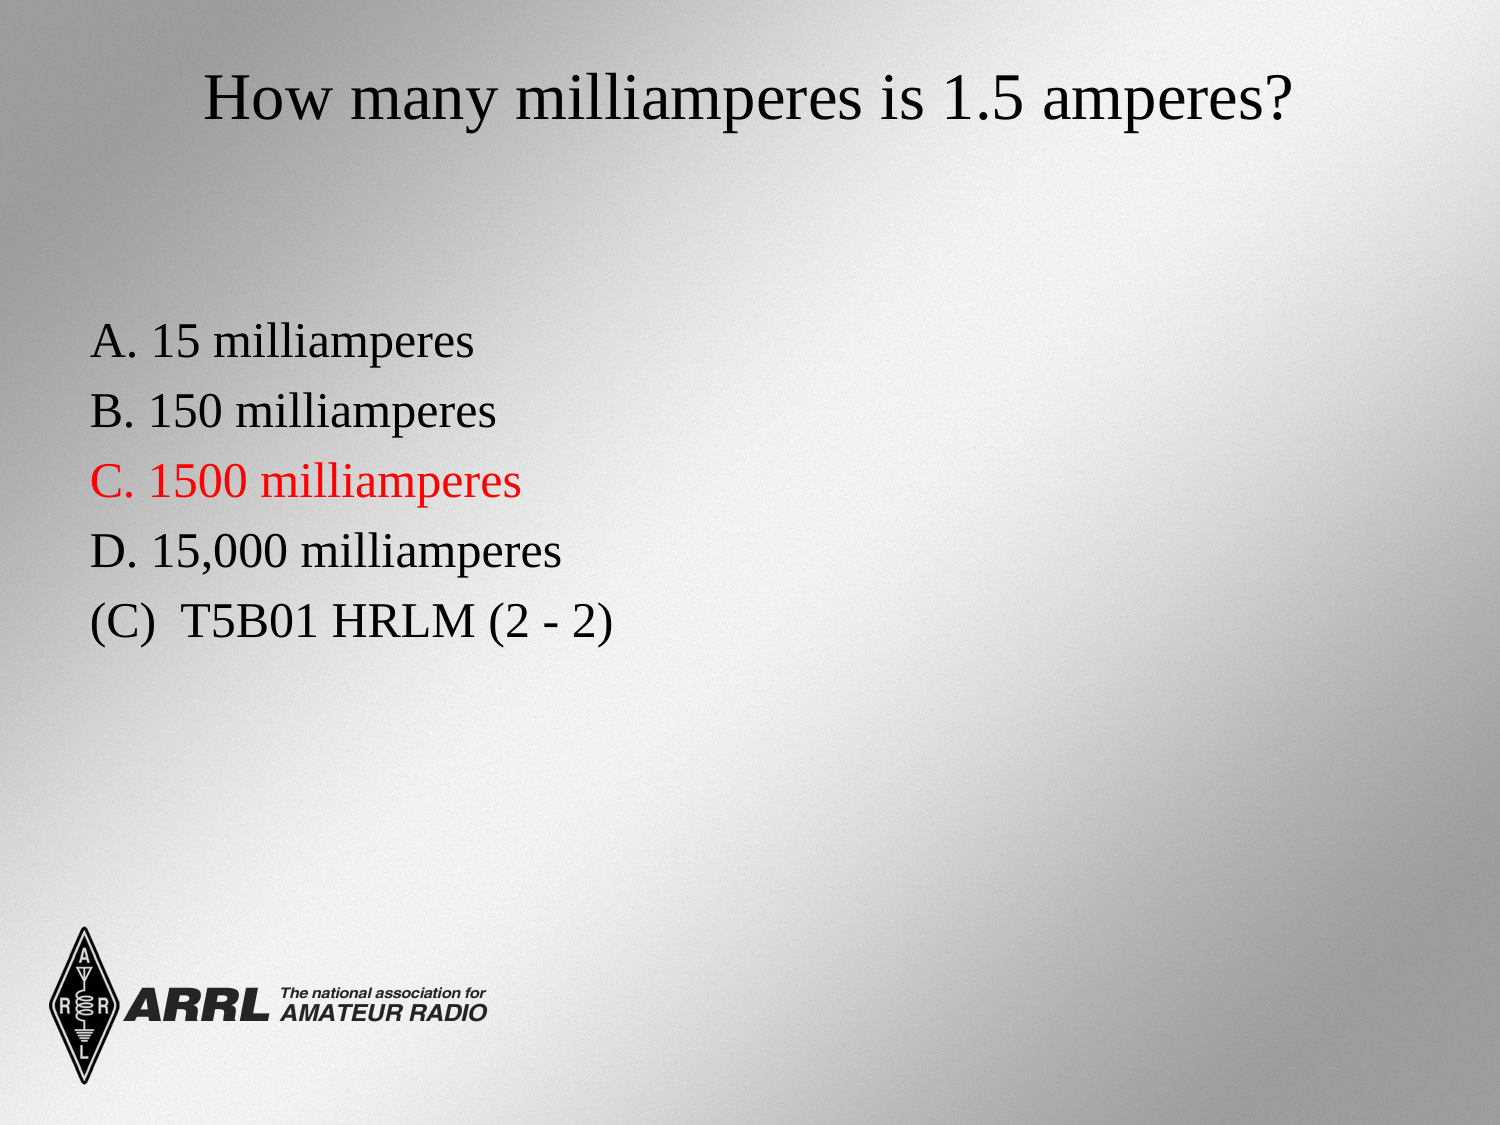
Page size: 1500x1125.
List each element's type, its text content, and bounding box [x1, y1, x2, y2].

picture [0, 0, 1500, 1125]
list A. 15 milliamperes B. 150 milliamperes C. 1500 milliamperes D. 15,000 milliamperes (C) T5B01 HRLM (2 - 2) [75, 299, 1425, 1005]
title How many milliamperes is 1.5 amperes? [75, 45, 1425, 233]
